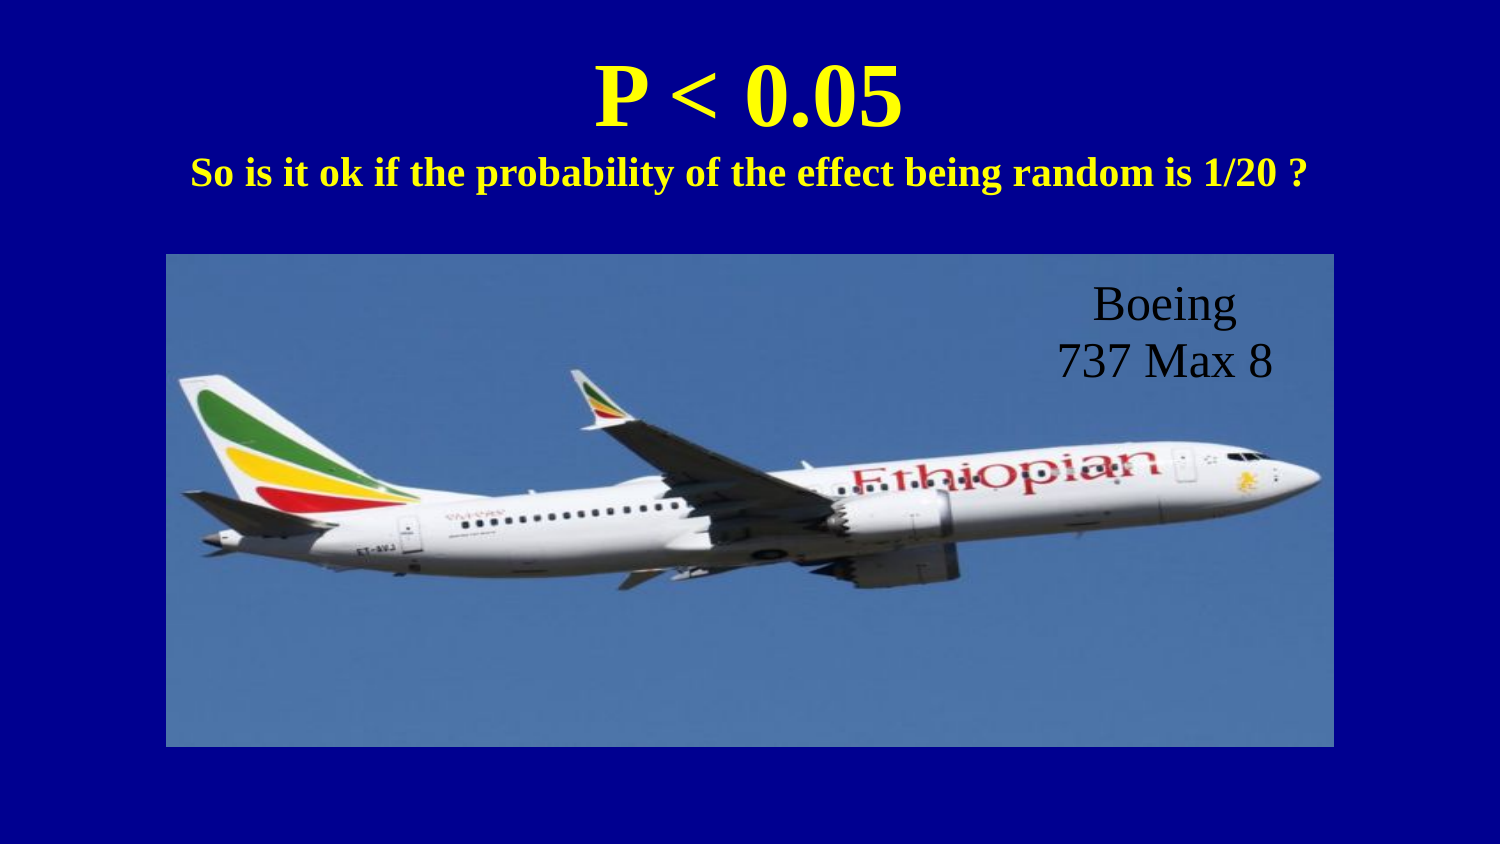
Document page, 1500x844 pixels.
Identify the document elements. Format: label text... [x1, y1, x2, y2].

text_box P < 0.05 [168, 35, 1332, 141]
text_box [165, 254, 1334, 748]
text_box So is it ok if the probability of the effect being random is 1/20 ? [168, 141, 1332, 204]
